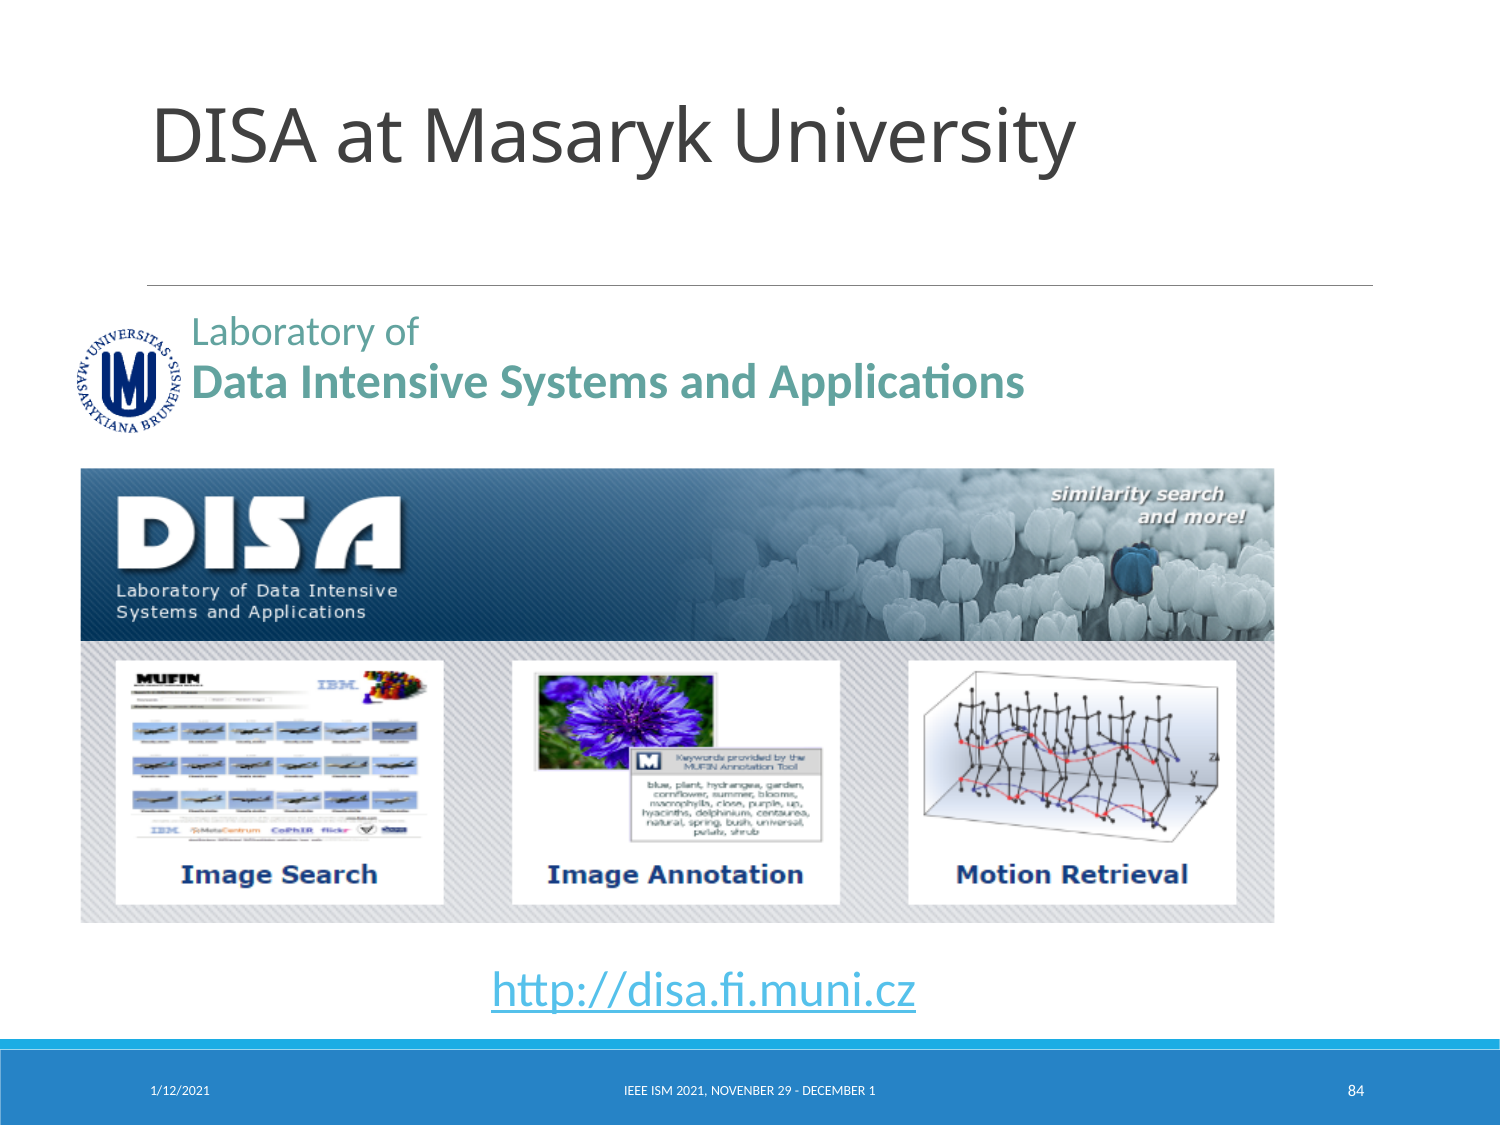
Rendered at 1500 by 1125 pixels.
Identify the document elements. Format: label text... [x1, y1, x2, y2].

picture [64, 467, 1303, 924]
list Laboratory of Data Intensive Systems and Applications http://disa.fi.muni.cz [41, 235, 1476, 1051]
slide_number 84 [1218, 1059, 1380, 1120]
picture [64, 316, 195, 447]
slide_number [135, 1059, 440, 1120]
footer IEEE ISM 2021, Novenber 29 - December 1 [453, 1059, 1047, 1120]
title DISA at Masaryk University [135, 47, 1373, 186]
